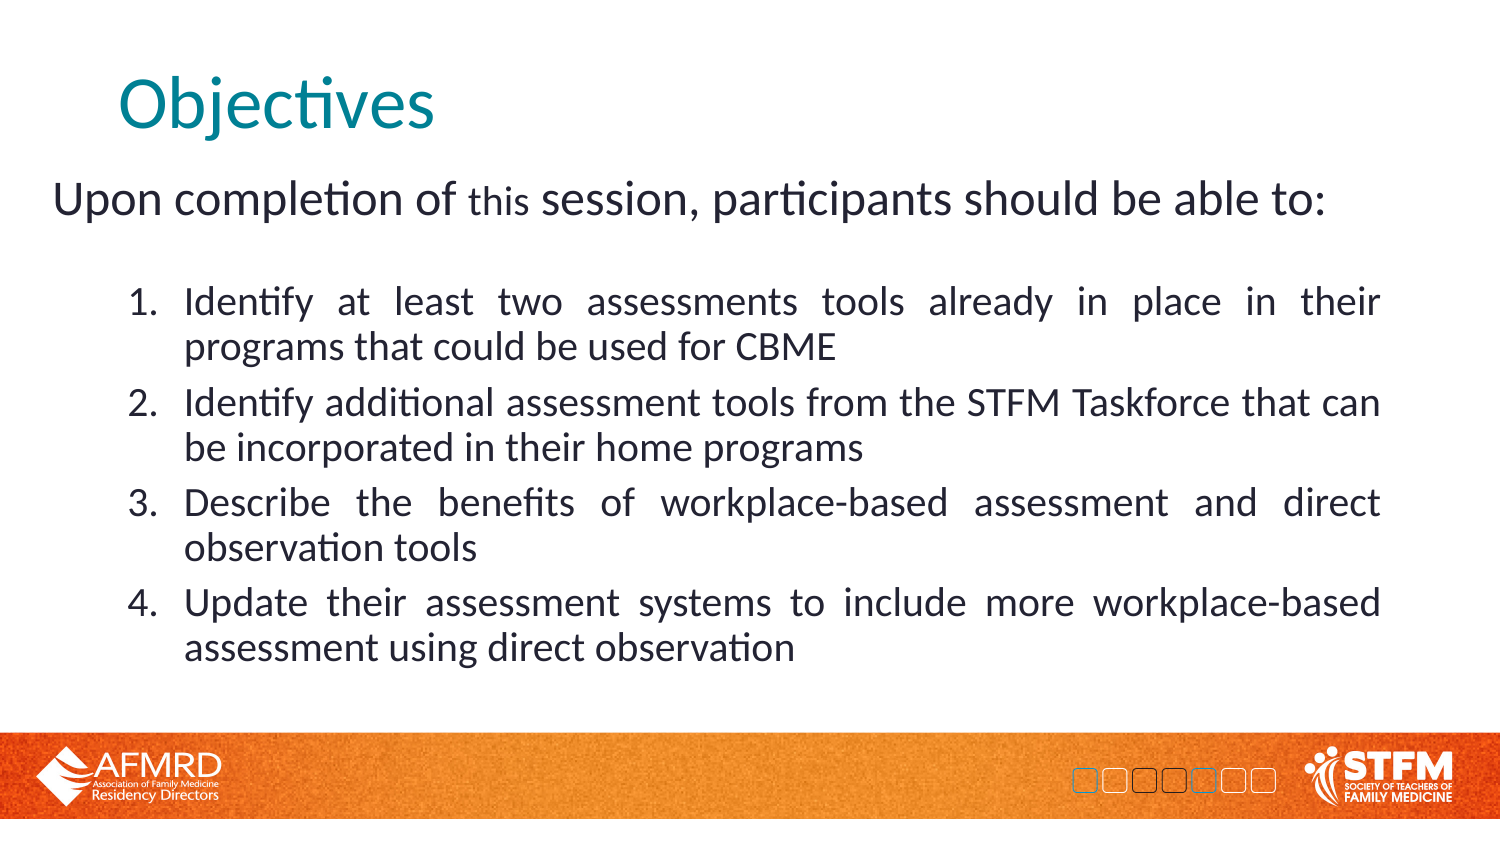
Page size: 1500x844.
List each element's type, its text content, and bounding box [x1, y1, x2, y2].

title Objectives [103, 45, 1397, 164]
list Upon completion of this session, participants should be able to: Identify at least two assessments tools already in place in their programs that could be used for CBME Identify additional assessment tools from the STFM Taskforce that can be incorporated in their home programs Describe the benefits of workplace-based assessment and direct observation tools Update their assessment systems to include more workplace-based assessment using direct observation [37, 164, 1397, 665]
picture [0, 0, 1500, 844]
